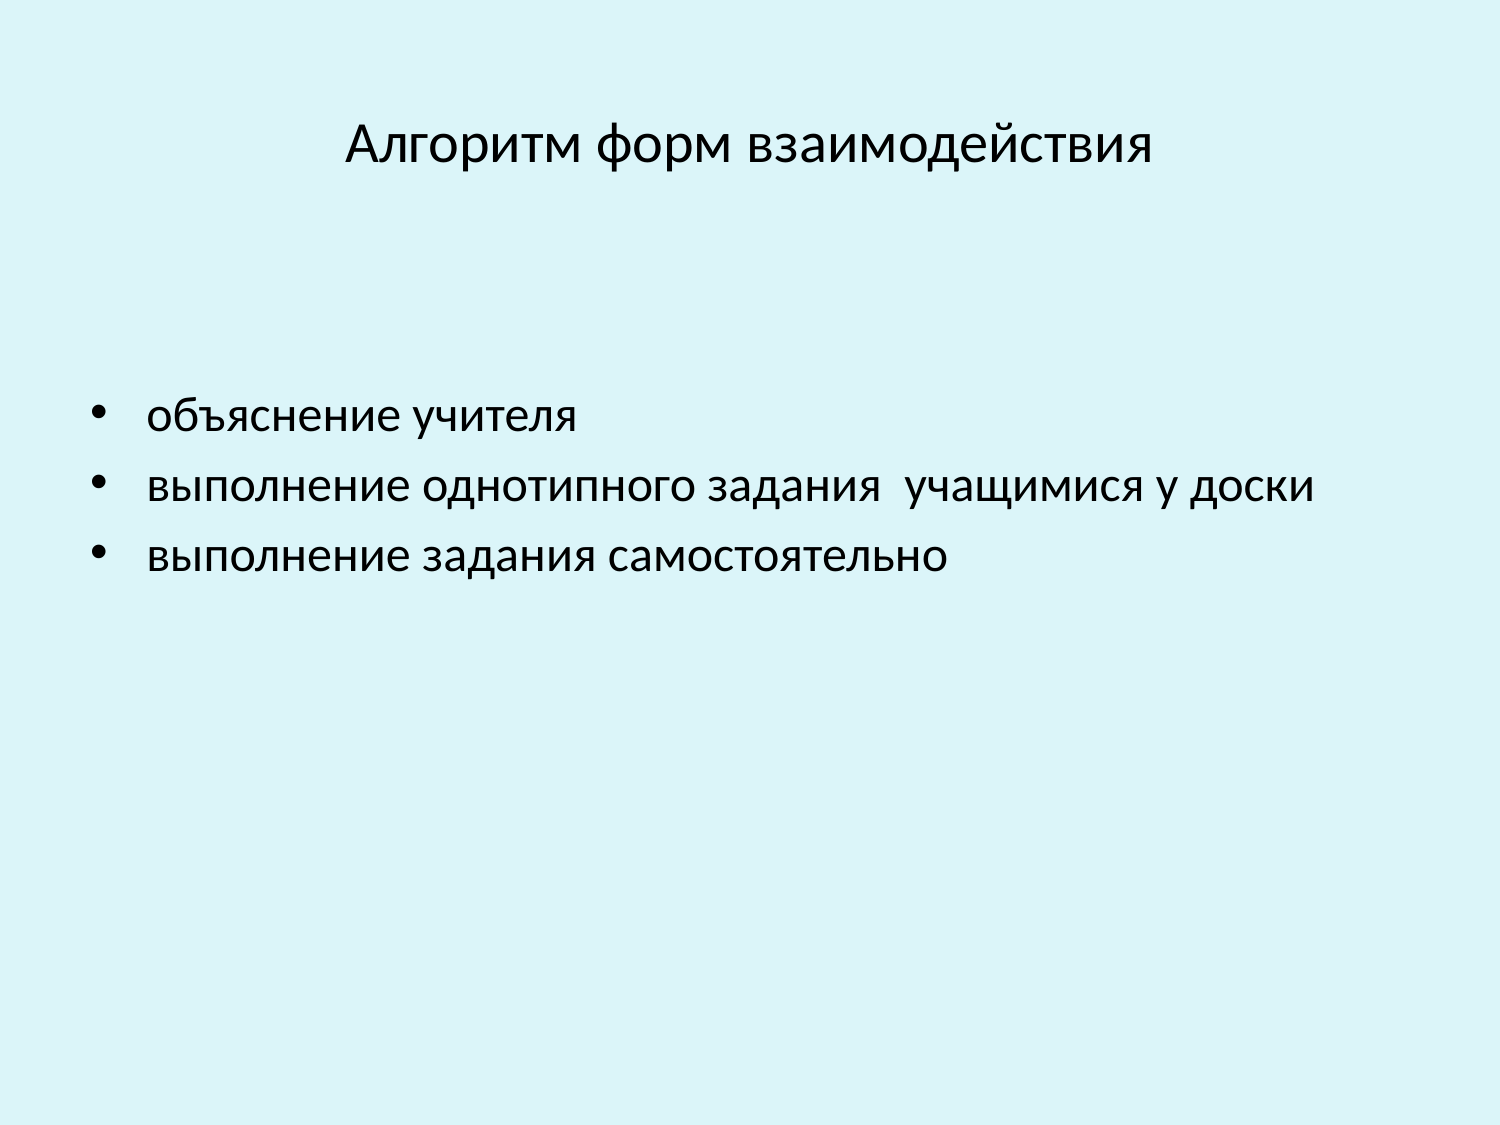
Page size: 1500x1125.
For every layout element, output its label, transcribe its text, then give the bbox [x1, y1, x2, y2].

title Алгоритм форм взаимодействия [75, 45, 1425, 233]
list объяснение учителя выполнение однотипного задания учащимися у доски выполнение задания самостоятельно [75, 373, 1425, 1005]
